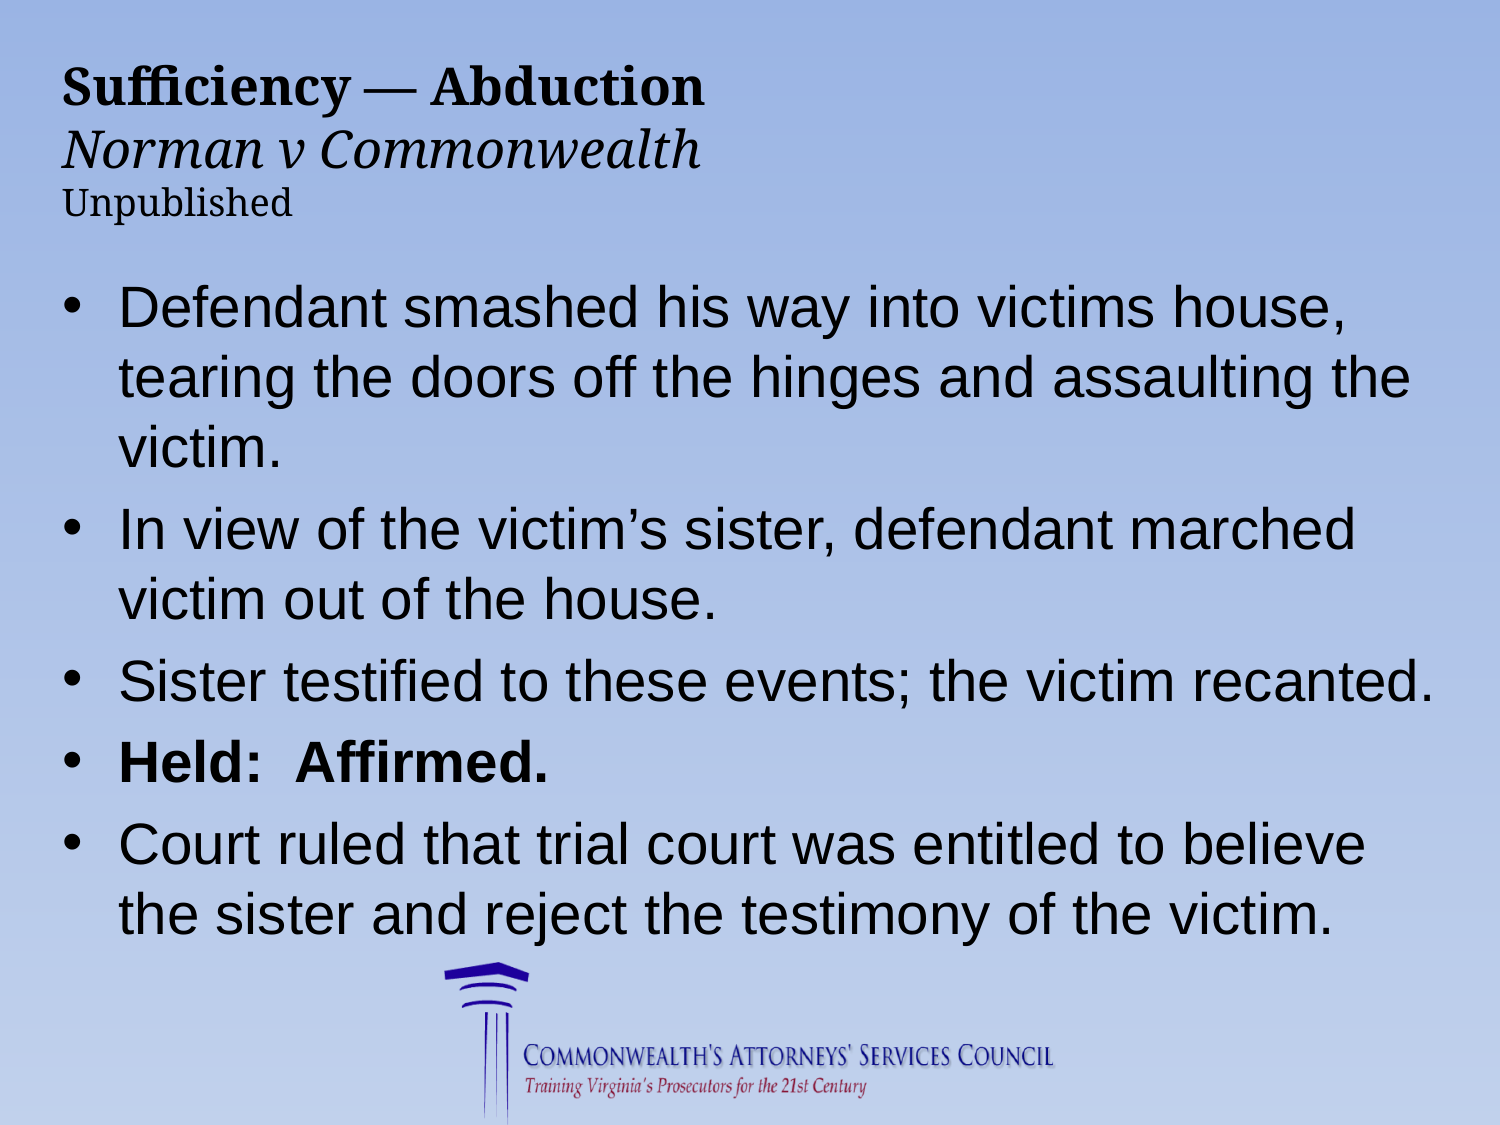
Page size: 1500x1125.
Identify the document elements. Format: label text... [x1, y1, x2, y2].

list Defendant smashed his way into victims house, tearing the doors off the hinges and assaulting the victim. In view of the victim’s sister, defendant marched victim out of the house. Sister testified to these events; the victim recanted. Held: Affirmed. Court ruled that trial court was entitled to believe the sister and reject the testimony of the victim. [47, 261, 1471, 950]
picture [444, 962, 1056, 1125]
title Sufficiency — Abduction Norman v Commonwealth Unpublished [47, 45, 1471, 233]
